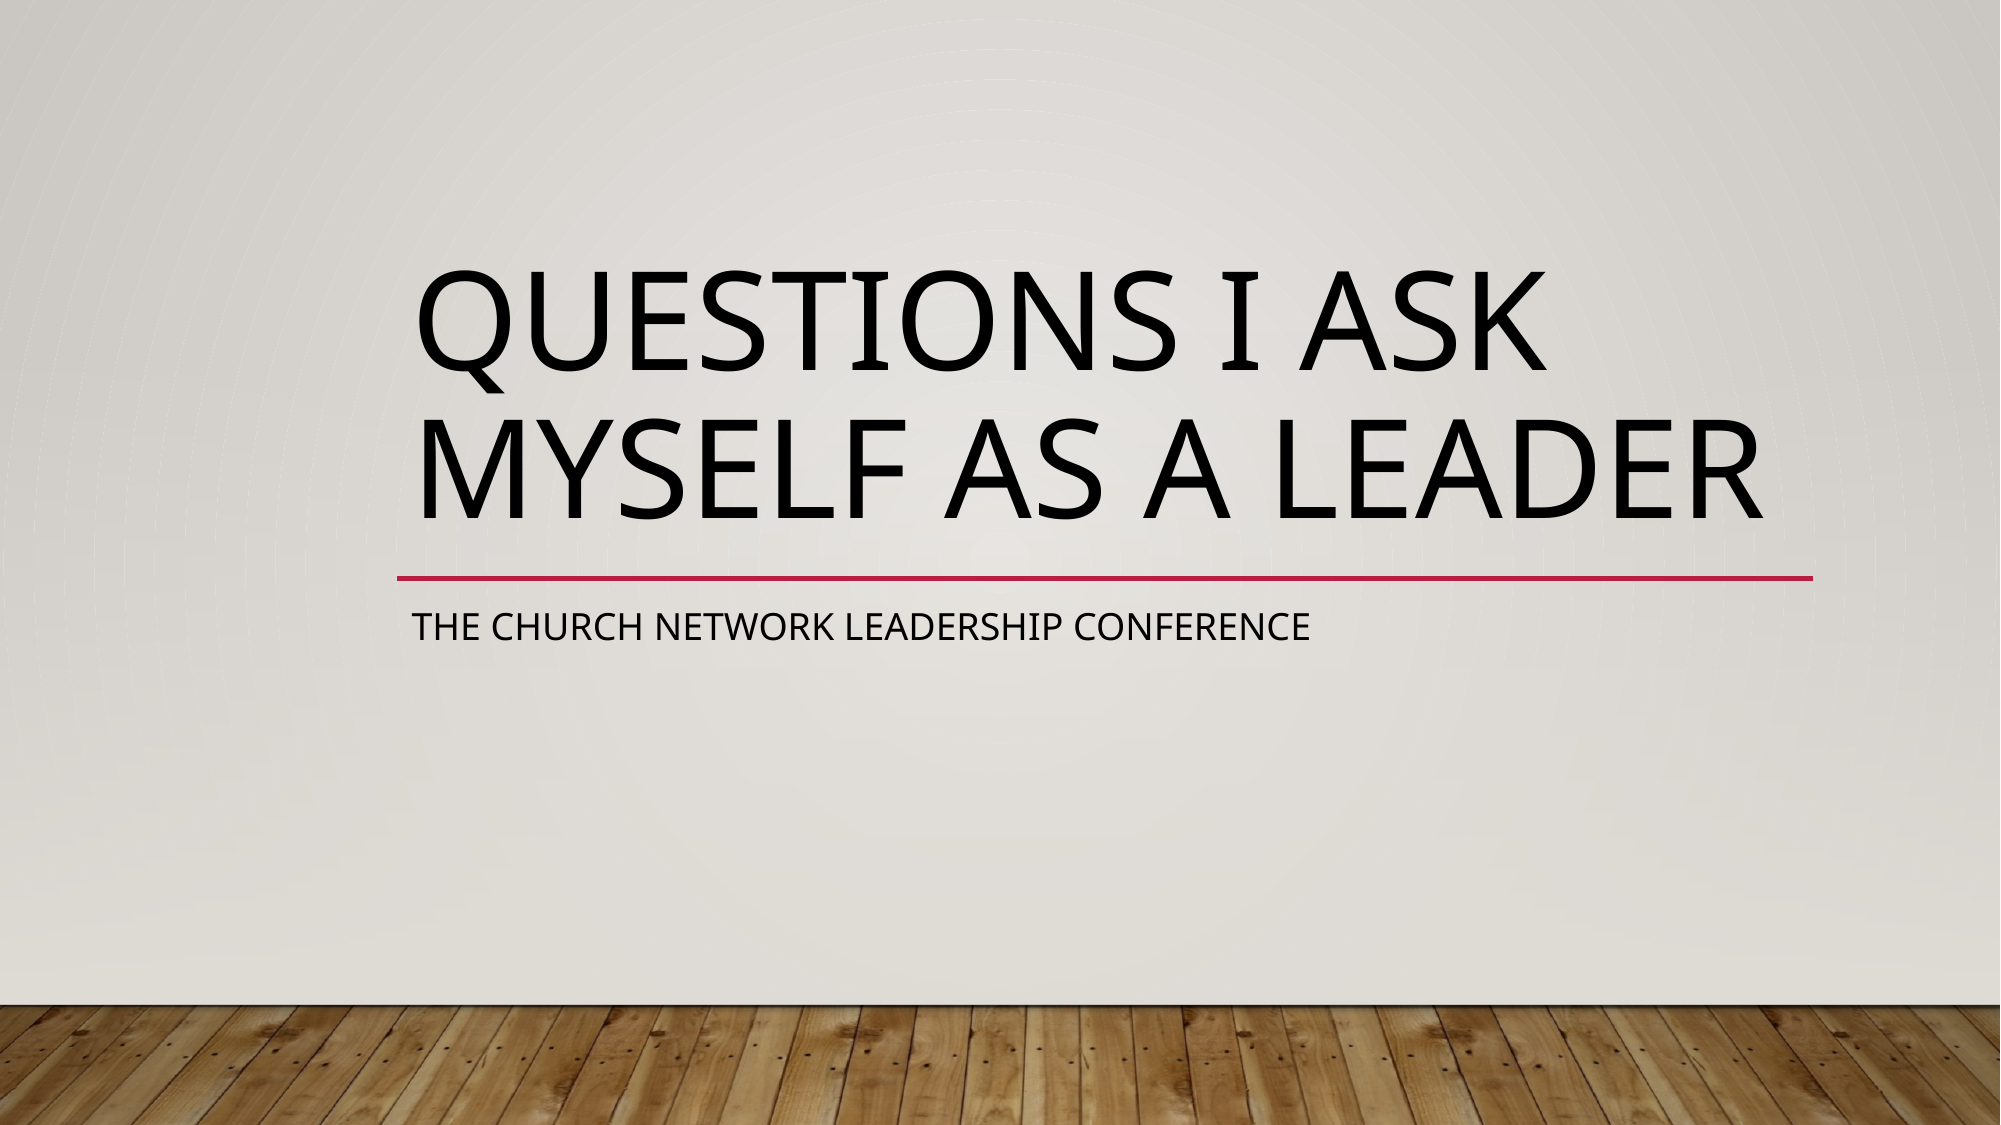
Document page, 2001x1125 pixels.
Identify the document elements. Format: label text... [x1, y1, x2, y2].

picture [0, 1005, 2000, 1125]
title Questions I Ask myself as a leader [396, 131, 1814, 549]
subtitle The church network leadership conference [396, 579, 1814, 740]
